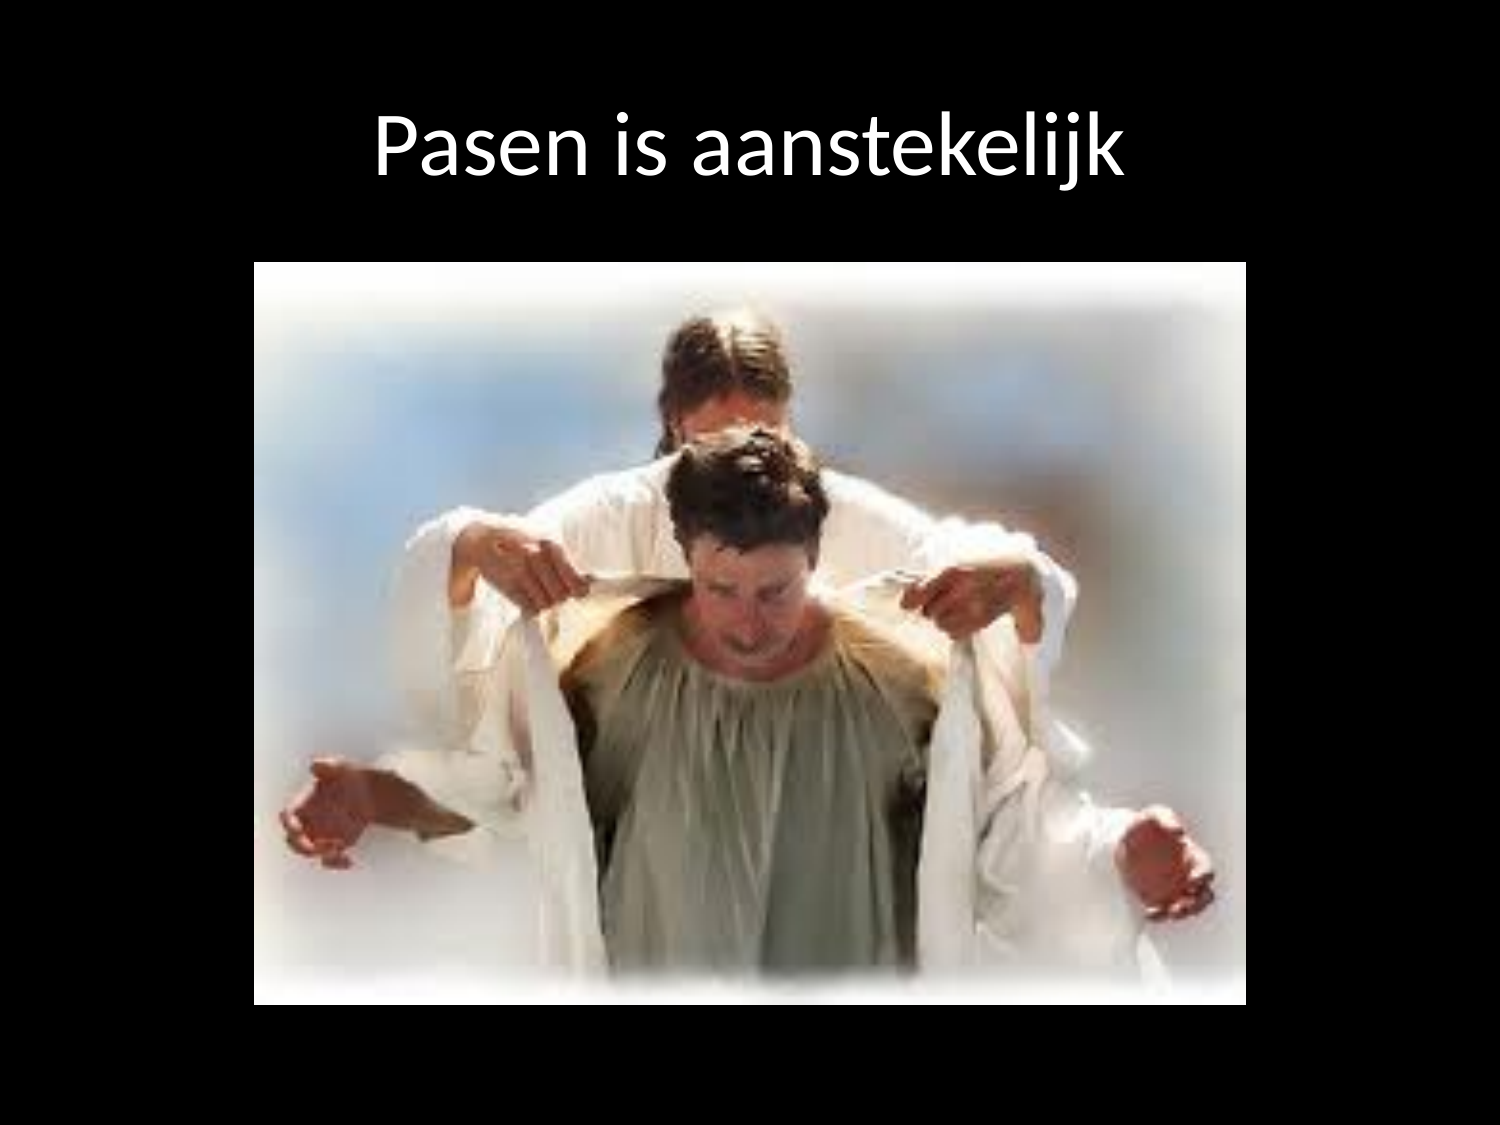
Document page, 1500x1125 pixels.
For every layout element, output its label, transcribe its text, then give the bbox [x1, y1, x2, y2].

title Pasen is aanstekelijk [75, 45, 1425, 233]
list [74, 262, 1426, 1006]
